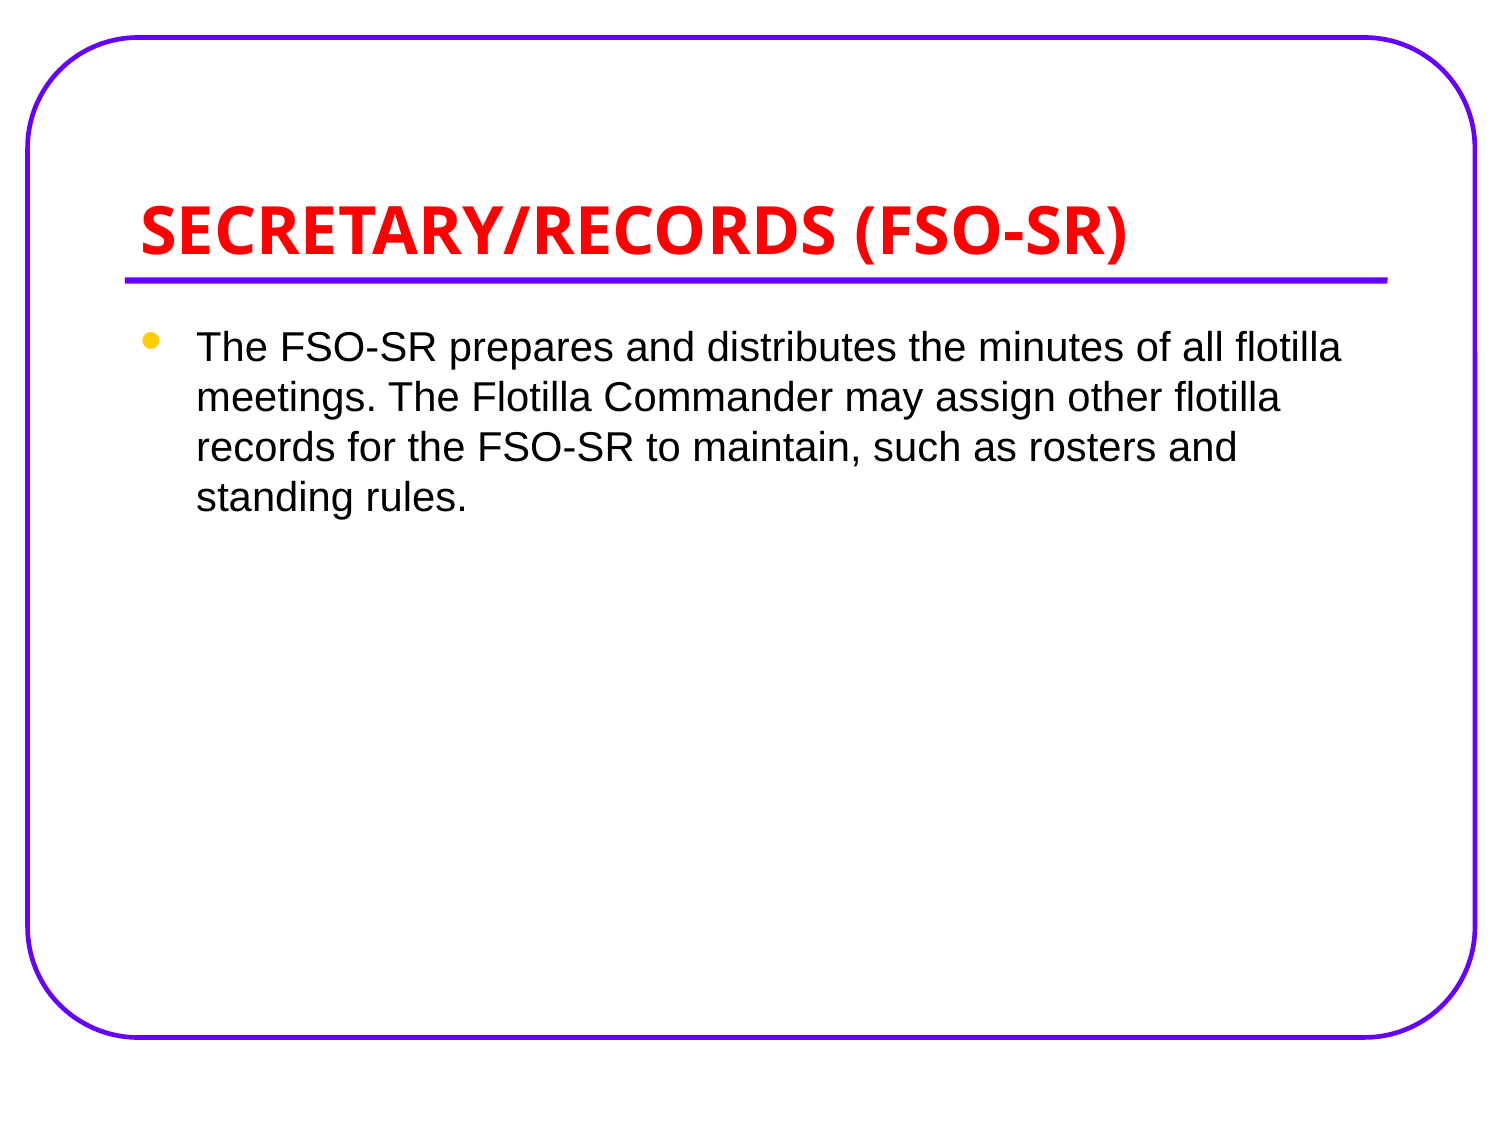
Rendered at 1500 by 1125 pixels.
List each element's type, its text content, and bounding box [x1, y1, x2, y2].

title SECRETARY/RECORDS (FSO-SR) [124, 87, 1388, 276]
list The FSO-SR prepares and distributes the minutes of all flotilla meetings. The Flotilla Commander may assign other flotilla records for the FSO-SR to maintain, such as rosters and standing rules. [124, 312, 1388, 1013]
